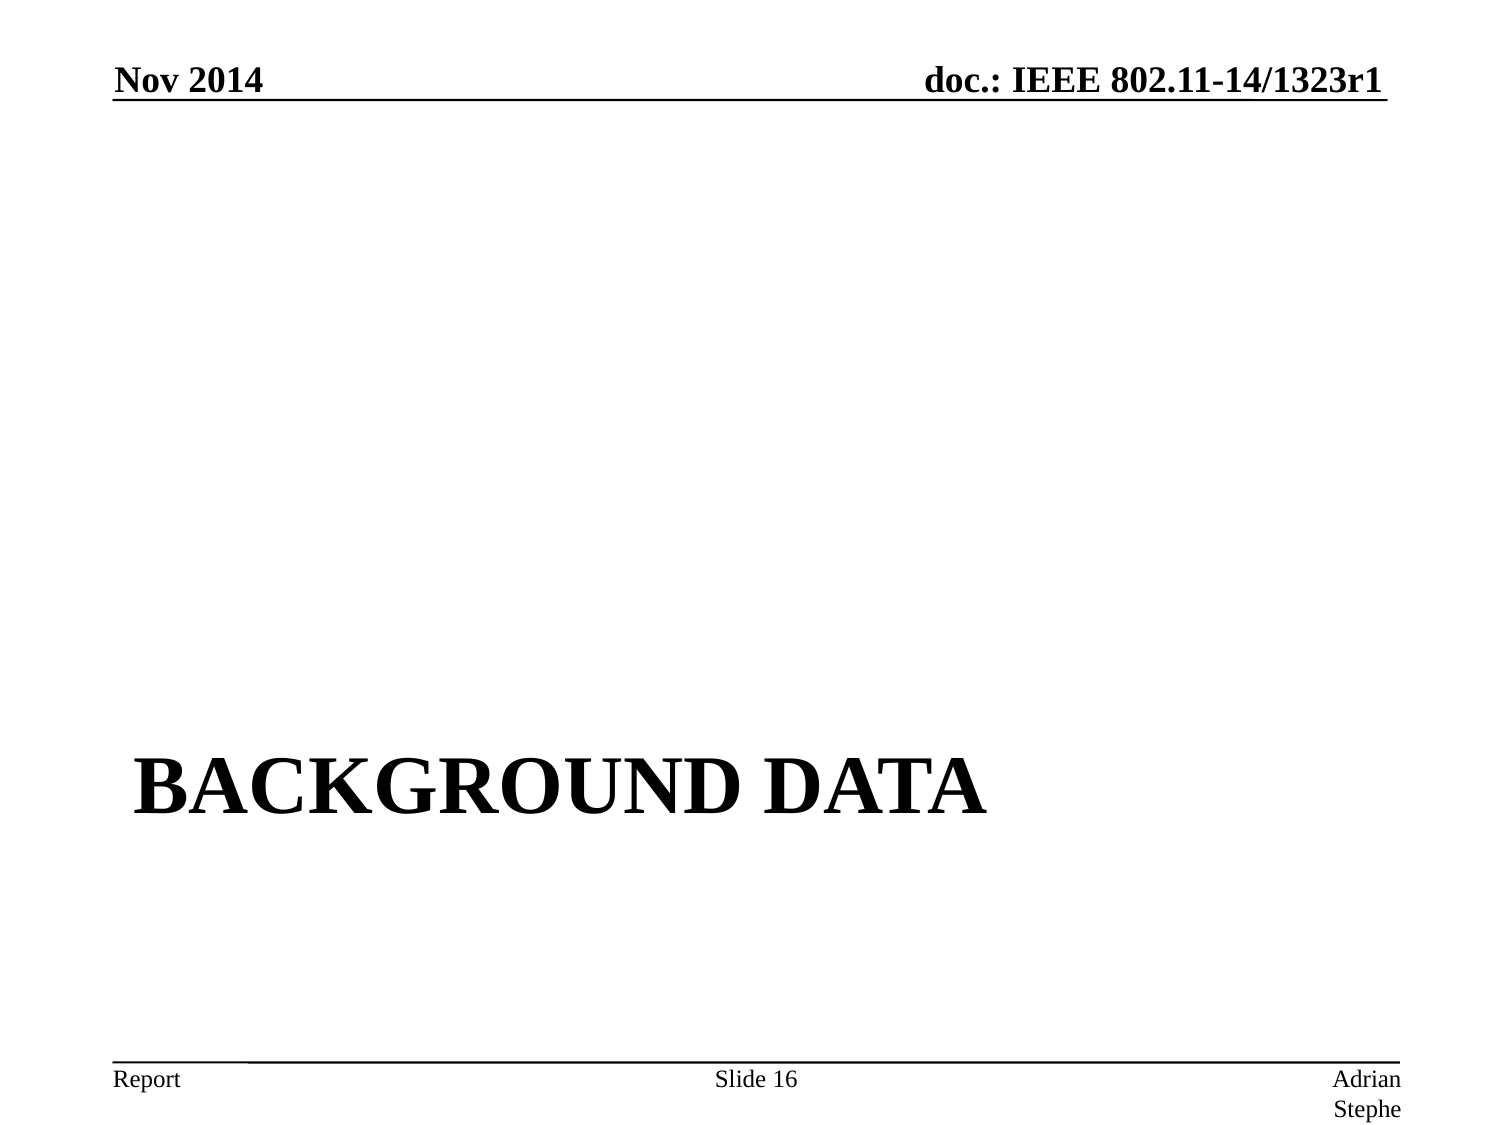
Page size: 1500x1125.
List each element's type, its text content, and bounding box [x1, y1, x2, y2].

slide_number Slide 16 [712, 1061, 800, 1093]
title background data [118, 722, 1394, 947]
footer Adrian Stephens, Intel Corporation [1324, 1061, 1402, 1093]
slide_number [114, 54, 268, 101]
